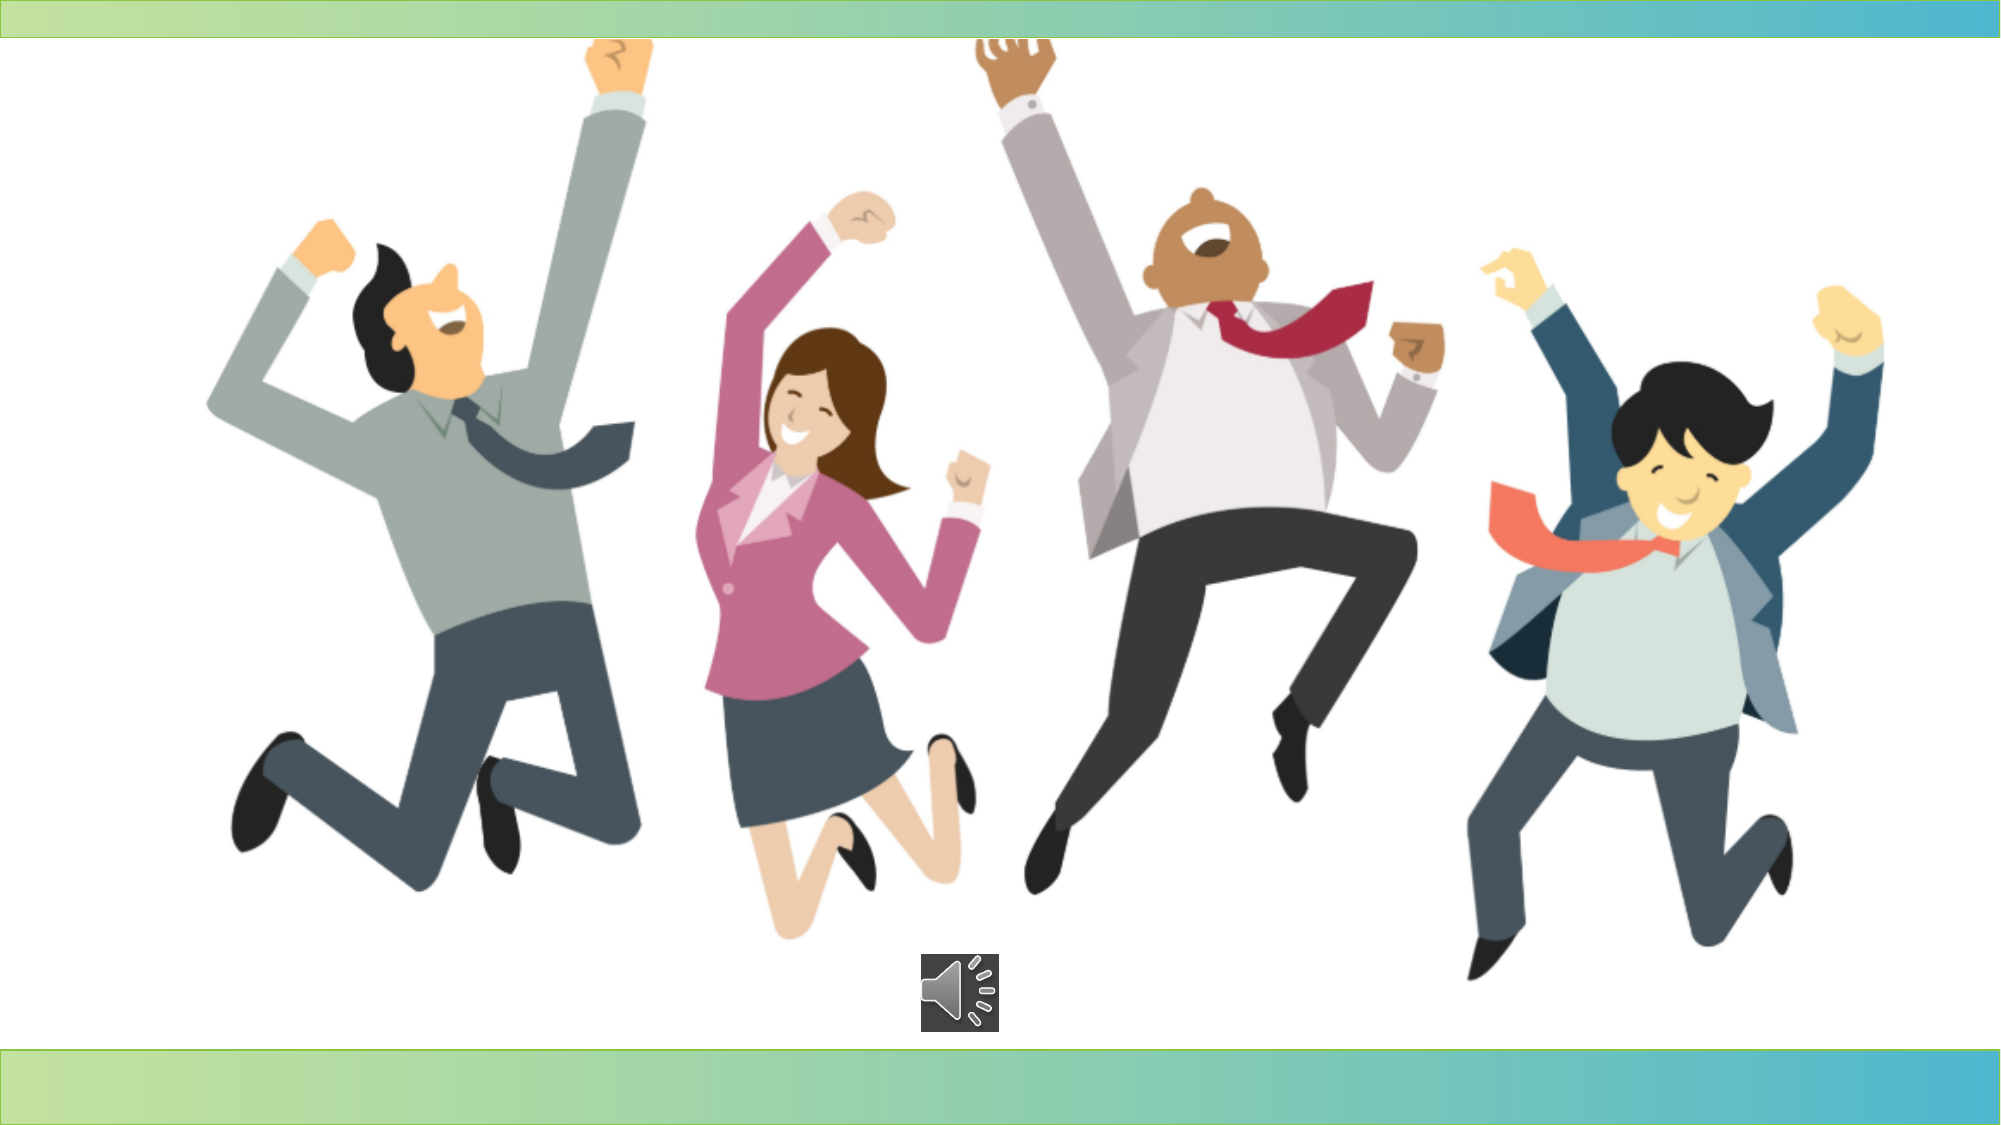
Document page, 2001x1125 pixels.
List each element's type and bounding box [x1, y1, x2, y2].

picture [179, 39, 1900, 1033]
